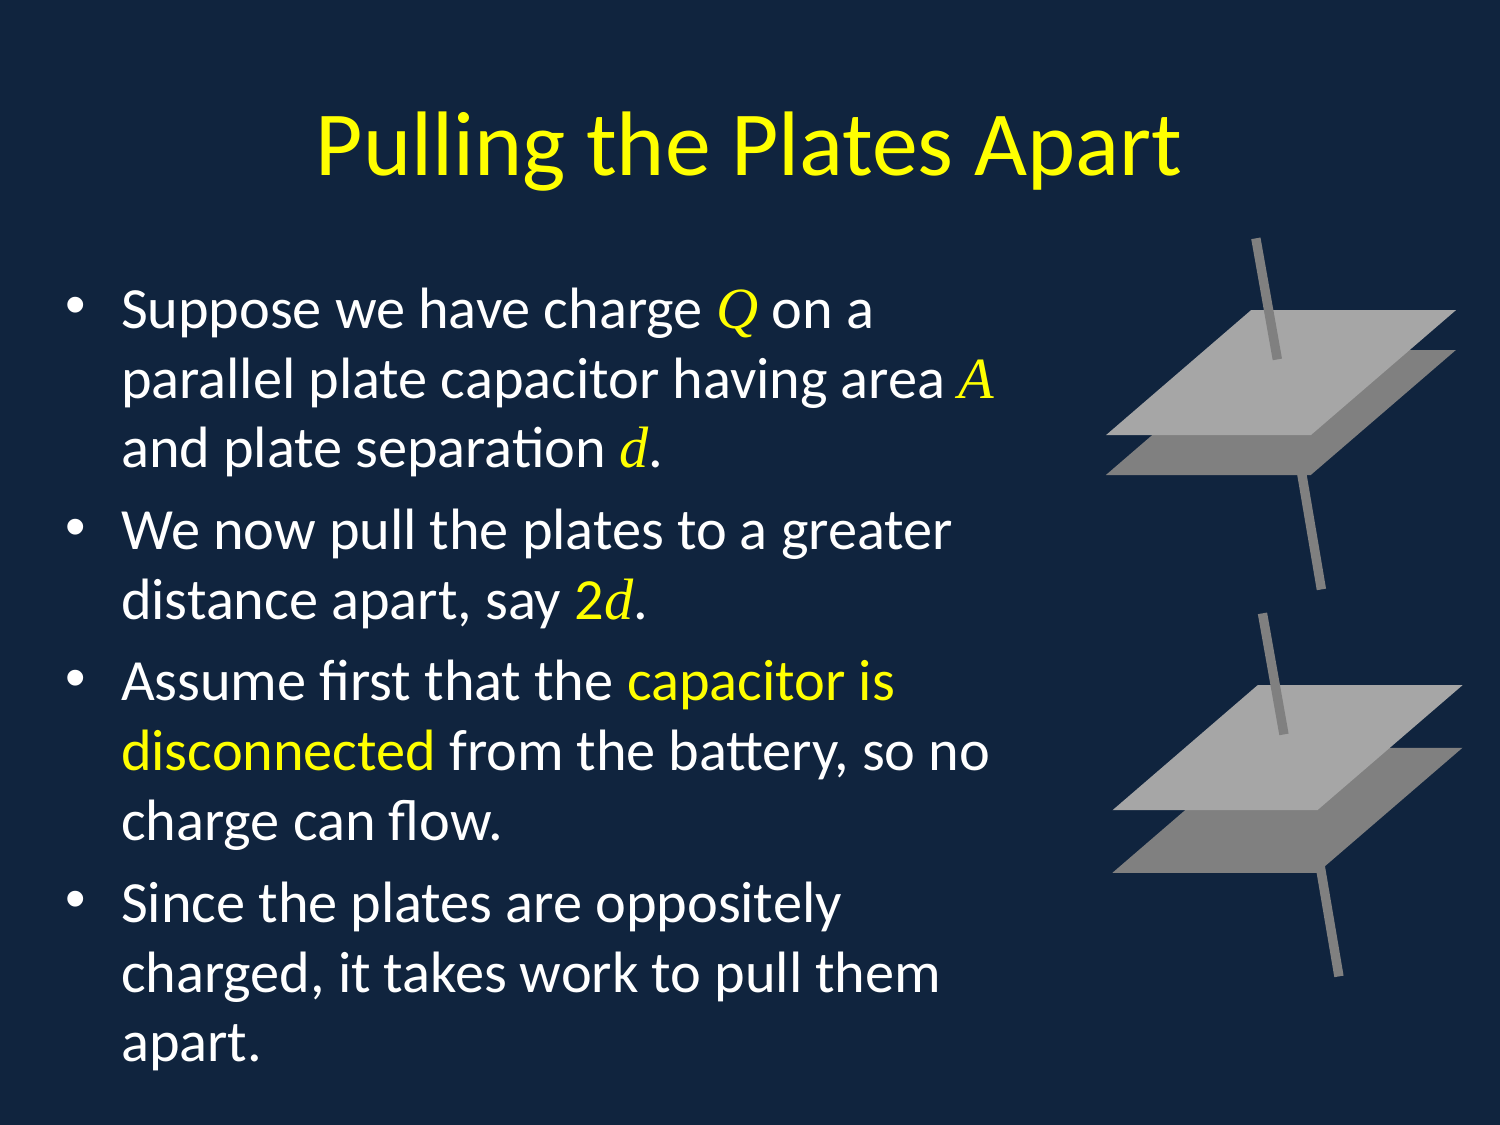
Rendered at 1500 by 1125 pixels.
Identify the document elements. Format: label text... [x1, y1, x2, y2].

text_box [1103, 308, 1458, 438]
list Suppose we have charge Q on a parallel plate capacitor having area A and plate separation d. We now pull the plates to a greater distance apart, say 2d. Assume first that the capacitor is disconnected from the battery, so no charge can flow. Since the plates are oppositely charged, it takes work to pull them apart. [50, 262, 1063, 1088]
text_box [1204, 295, 1329, 303]
list a [1074, 262, 1425, 1005]
text_box [1103, 347, 1458, 478]
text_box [1112, 612, 1463, 978]
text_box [1246, 523, 1375, 530]
title Pulling the Plates Apart [75, 45, 1425, 233]
